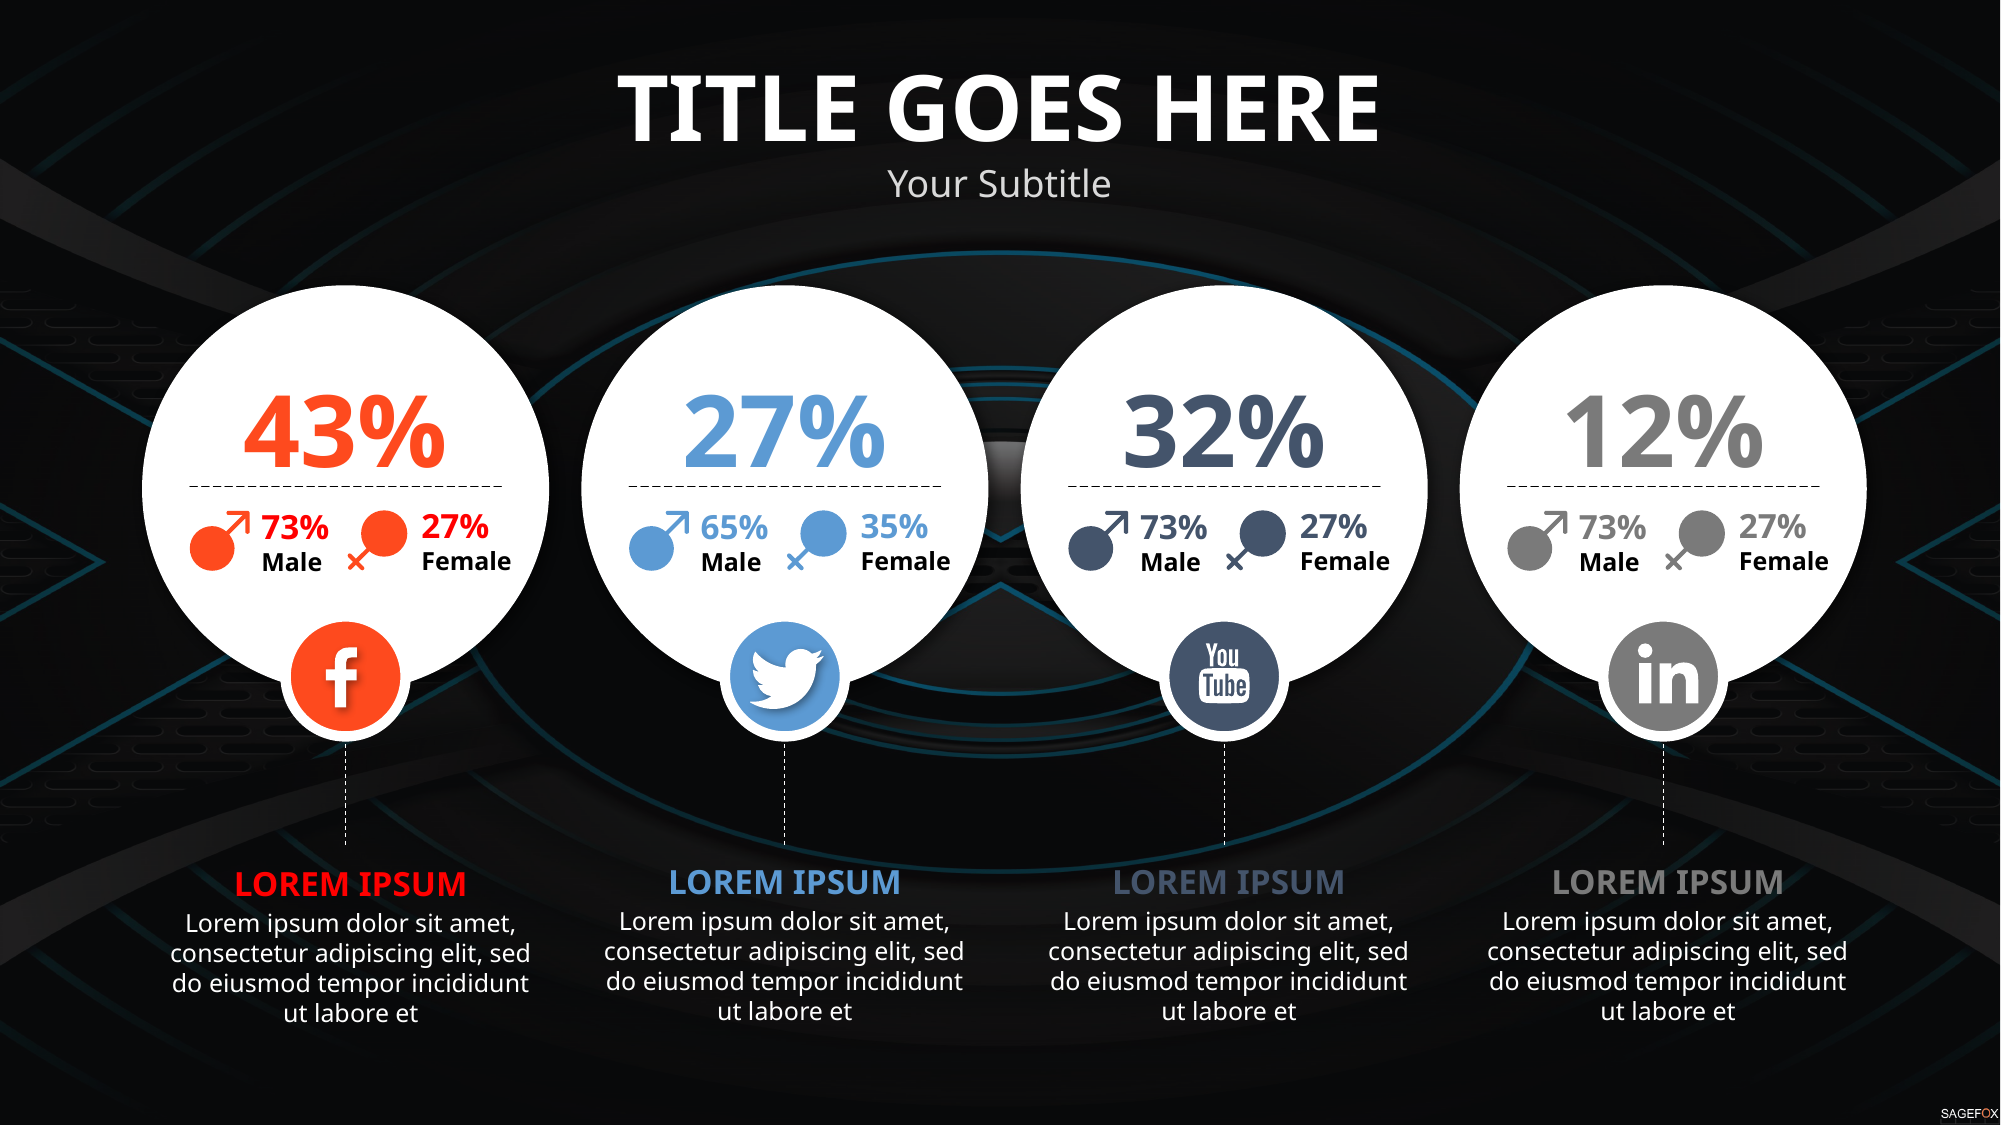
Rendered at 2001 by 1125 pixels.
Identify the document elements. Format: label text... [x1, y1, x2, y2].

text_box LOREM IPSUM Lorem ipsum dolor sit amet, consectetur adipiscing elit, sed do eiusmod tempor incididunt ut labore et [1465, 855, 1871, 1031]
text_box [285, 616, 406, 737]
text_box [629, 498, 786, 585]
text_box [786, 498, 975, 585]
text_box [1068, 498, 1226, 585]
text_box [189, 498, 347, 585]
text_box LOREM IPSUM Lorem ipsum dolor sit amet, consectetur adipiscing elit, sed do eiusmod tempor incididunt ut labore et [148, 857, 554, 1033]
text_box LOREM IPSUM Lorem ipsum dolor sit amet, consectetur adipiscing elit, sed do eiusmod tempor incididunt ut labore et [582, 855, 988, 1031]
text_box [1021, 286, 1427, 692]
picture [0, 0, 2001, 1125]
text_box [1226, 498, 1414, 585]
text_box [347, 498, 536, 585]
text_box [1164, 616, 1285, 737]
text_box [1460, 286, 1866, 692]
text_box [582, 286, 988, 692]
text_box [143, 286, 549, 692]
text_box LOREM IPSUM Lorem ipsum dolor sit amet, consectetur adipiscing elit, sed do eiusmod tempor incididunt ut labore et [1026, 855, 1432, 1031]
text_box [724, 616, 845, 737]
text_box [1603, 616, 1724, 737]
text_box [1665, 498, 1853, 585]
text_box TITLE GOES HERE Your Subtitle [548, 42, 1452, 212]
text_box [1507, 498, 1665, 585]
